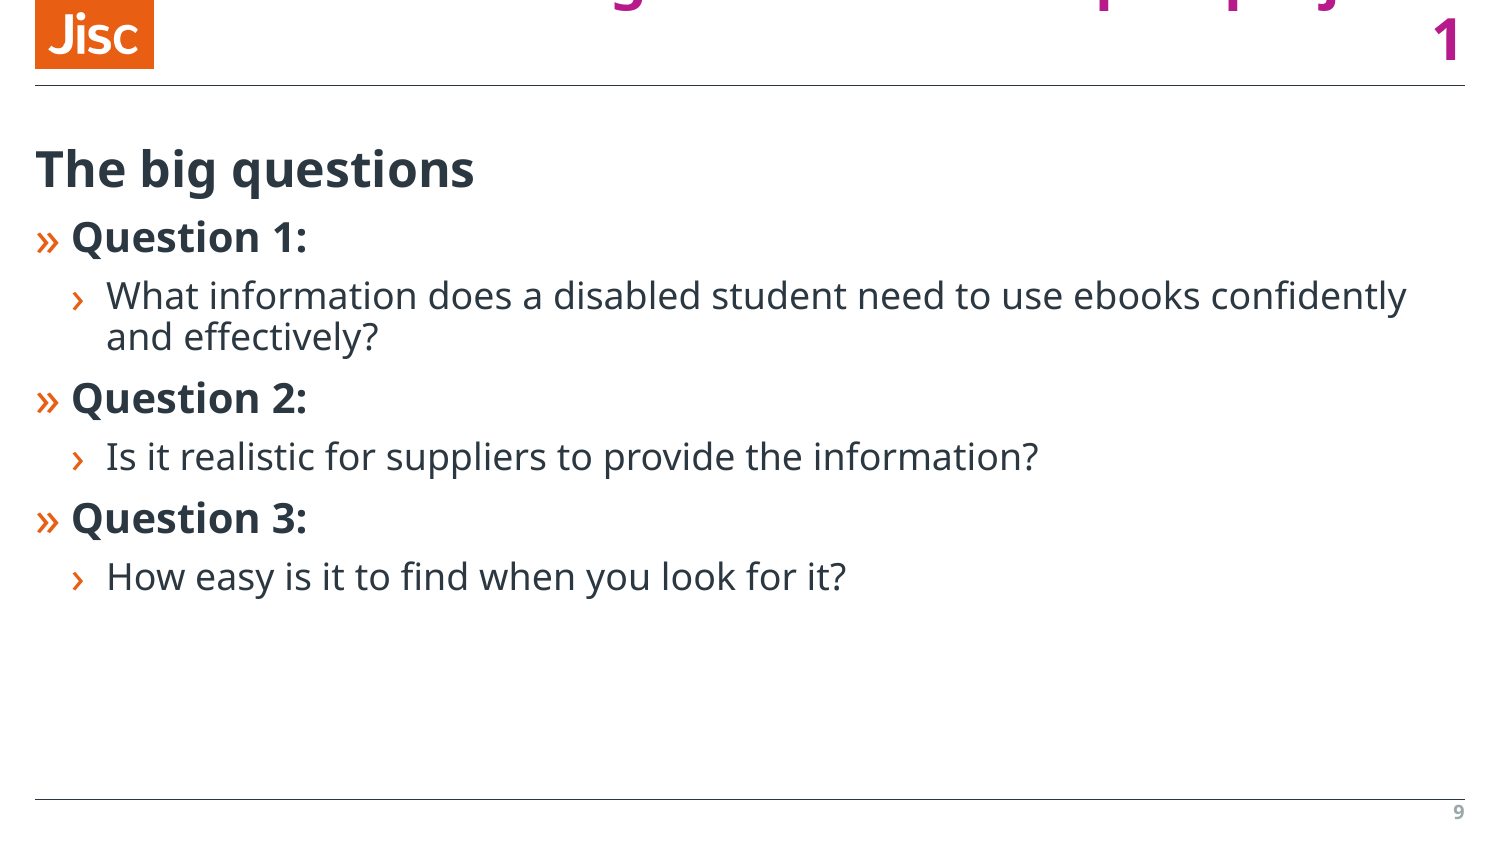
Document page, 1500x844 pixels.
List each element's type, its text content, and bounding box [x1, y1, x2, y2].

title Background to the Aspire project - 1 [454, 0, 1465, 73]
slide_number 9 [1346, 799, 1465, 826]
picture [35, 0, 154, 69]
list The big questions Question 1: What information does a disabled student need to use ebooks confidently and effectively? Question 2: Is it realistic for suppliers to provide the information? Question 3: How easy is it to find when you look for it? [35, 144, 1465, 777]
